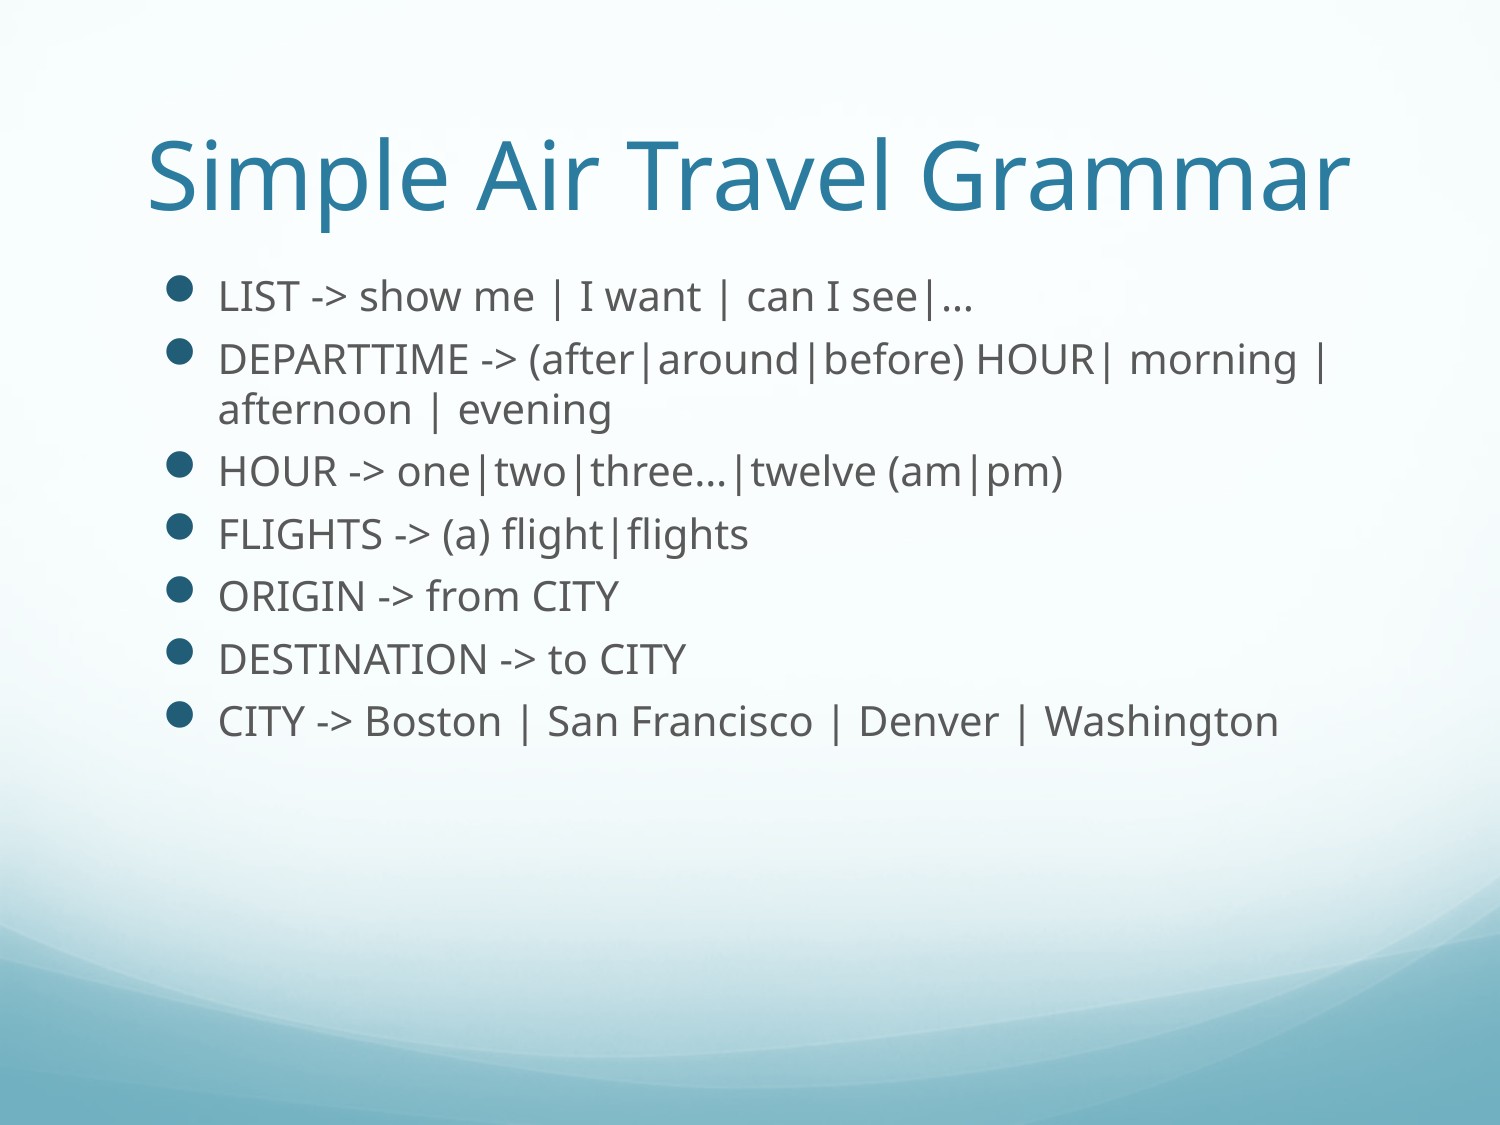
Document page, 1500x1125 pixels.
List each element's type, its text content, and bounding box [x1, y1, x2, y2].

list LIST -> show me | I want | can I see|… DEPARTTIME -> (after|around|before) HOUR| morning | afternoon | evening HOUR -> one|two|three…|twelve (am|pm) FLIGHTS -> (a) flight|flights ORIGIN -> from CITY DESTINATION -> to CITY CITY -> Boston | San Francisco | Denver | Washington [90, 262, 1410, 975]
title Simple Air Travel Grammar [90, 17, 1410, 237]
